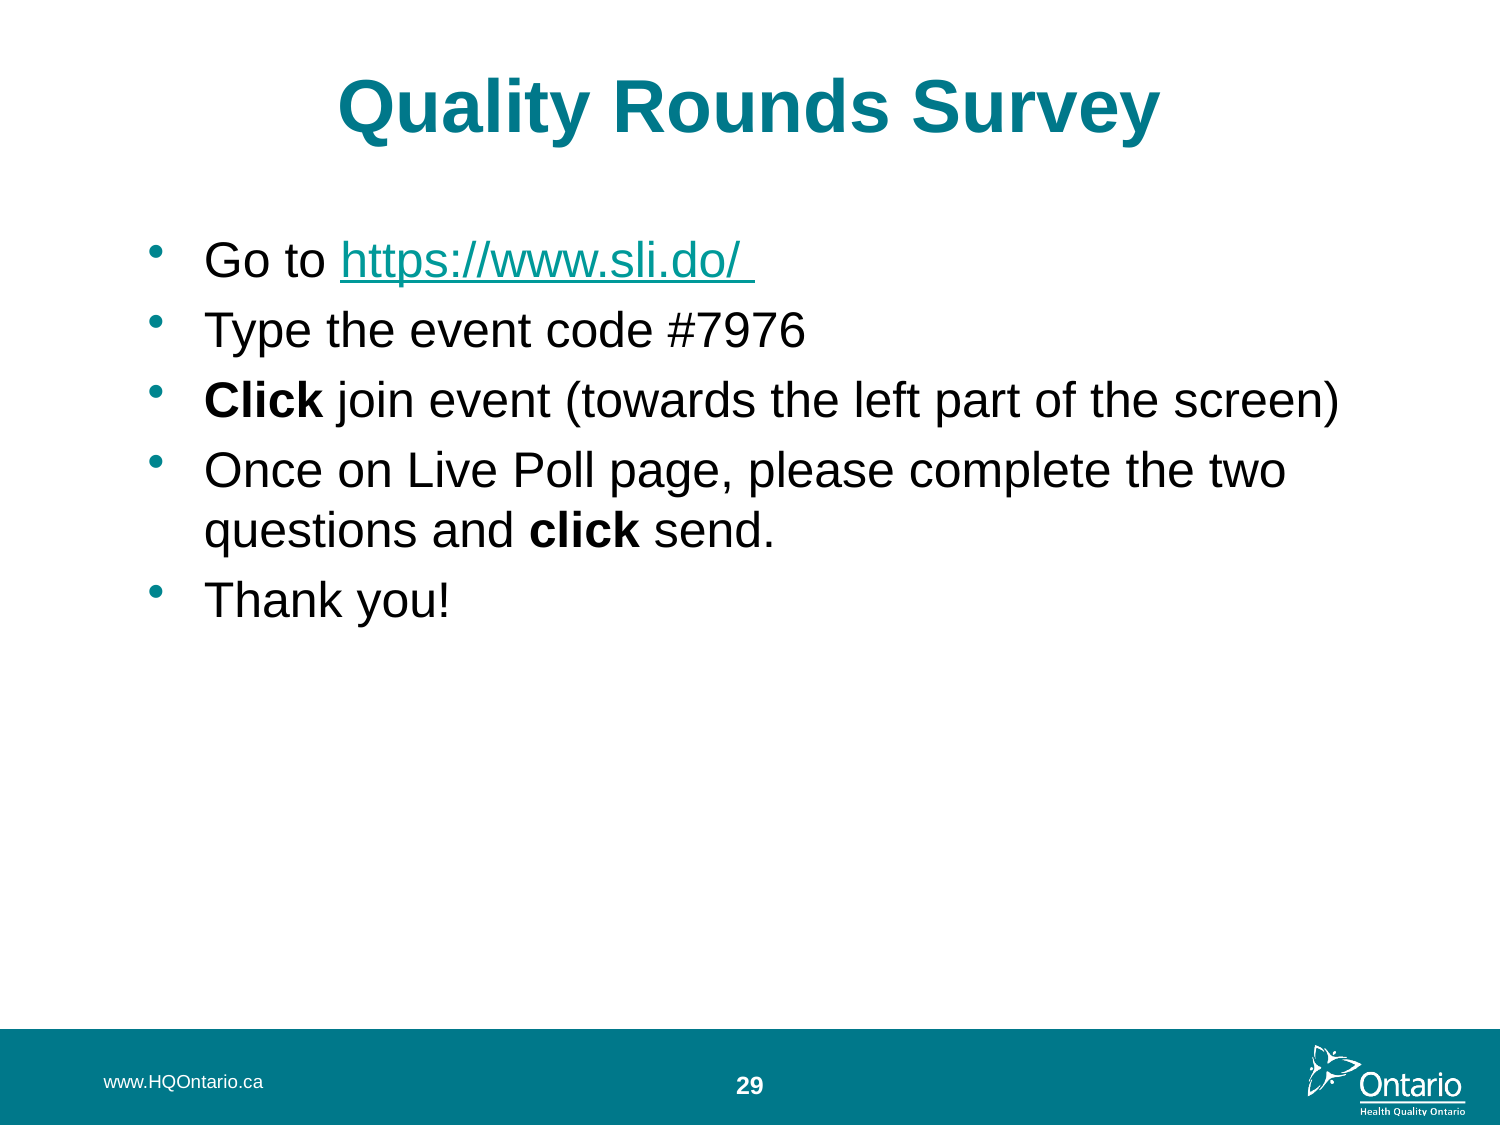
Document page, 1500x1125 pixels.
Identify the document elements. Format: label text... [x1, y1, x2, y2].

list Go to https://www.sli.do/ Type the event code #7976 Click join event (towards the left part of the screen) Once on Live Poll page, please complete the two questions and click send. Thank you! [88, 219, 1439, 929]
footer www.HQOntario.ca [88, 1062, 550, 1103]
title Quality Rounds Survey [75, 45, 1425, 161]
